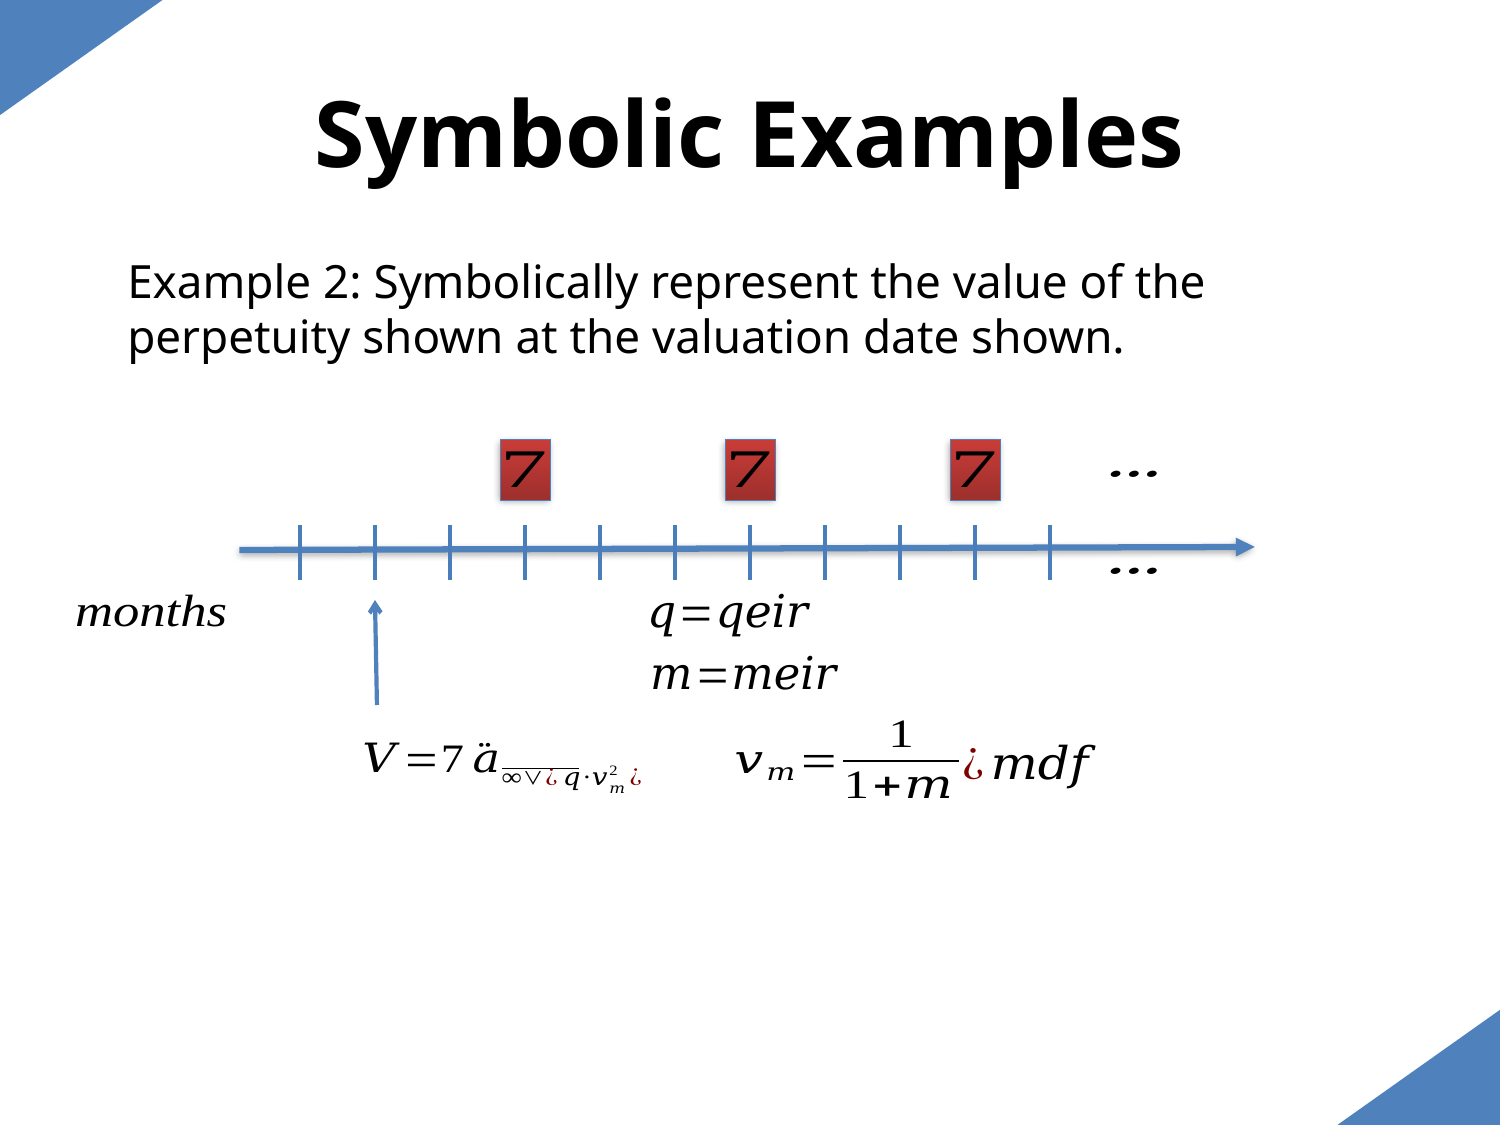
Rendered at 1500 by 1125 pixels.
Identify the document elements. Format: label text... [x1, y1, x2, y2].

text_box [374, 599, 378, 706]
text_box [604, 546, 670, 551]
text_box Example 2: Symbolically represent the value of the perpetuity shown at the valuation date shown. [75, 245, 1400, 375]
text_box Symbolic Examples [37, 37, 1463, 225]
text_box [379, 546, 445, 551]
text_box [754, 546, 820, 551]
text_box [679, 546, 745, 551]
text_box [304, 546, 370, 551]
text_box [979, 546, 1045, 551]
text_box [454, 546, 520, 551]
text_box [904, 546, 970, 551]
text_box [239, 546, 295, 551]
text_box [829, 546, 895, 551]
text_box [529, 546, 595, 551]
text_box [1054, 546, 1255, 551]
